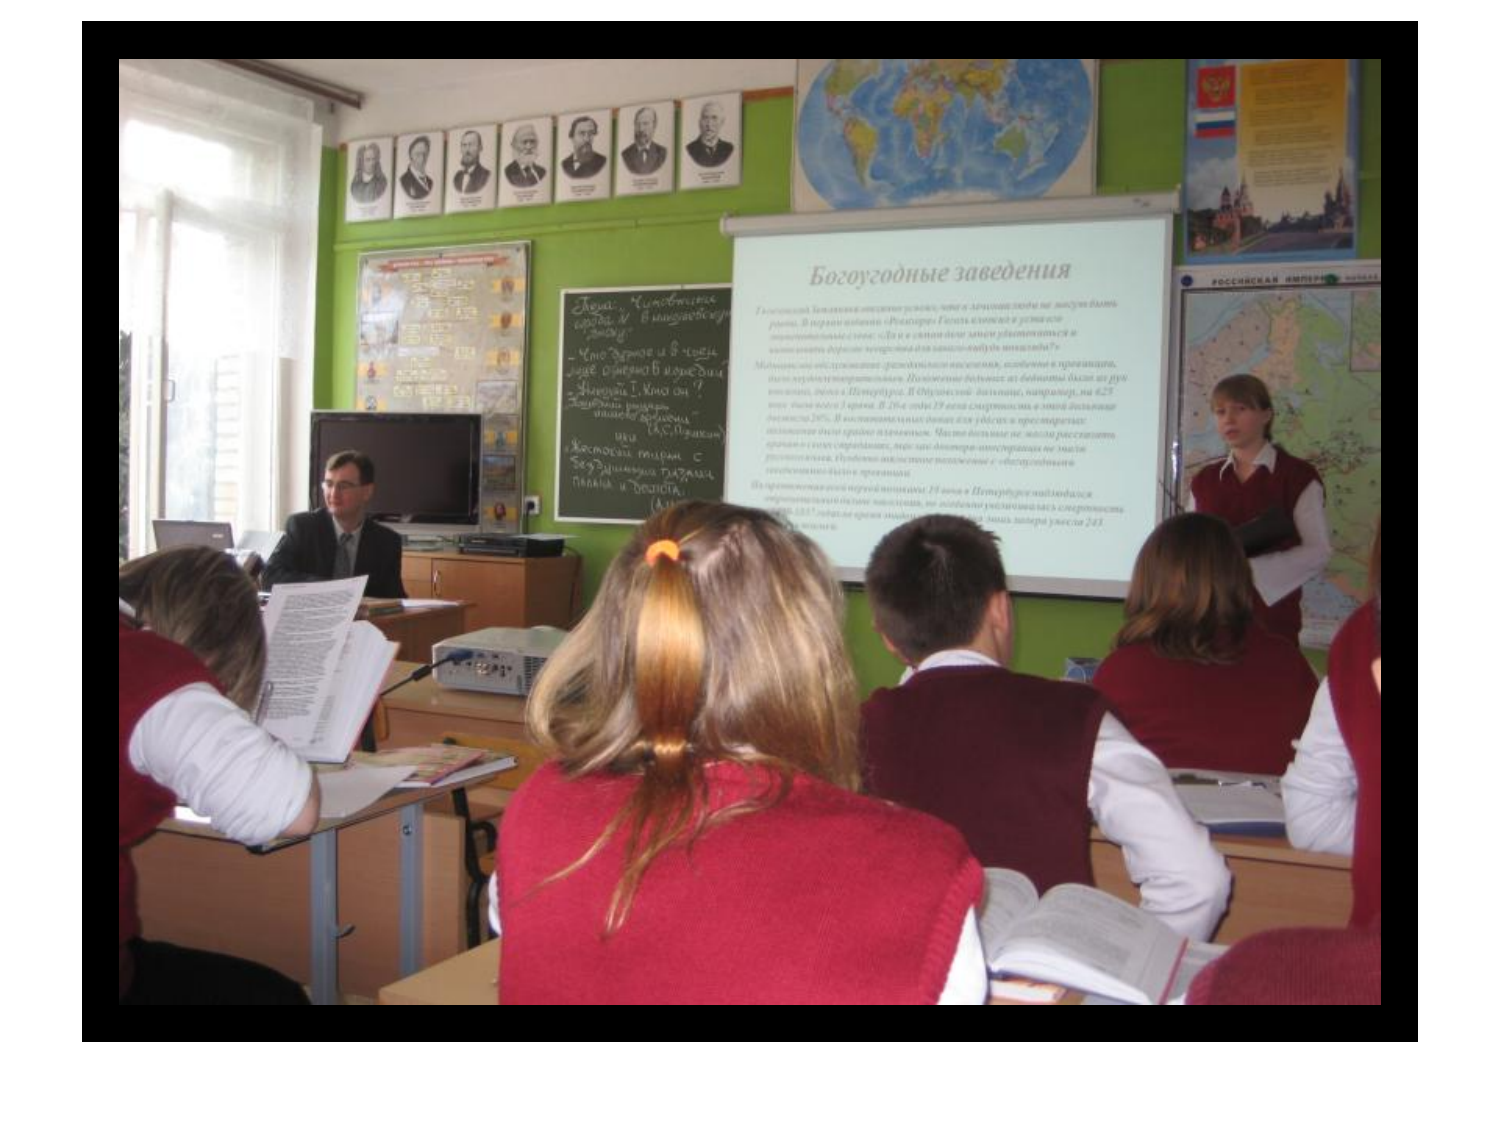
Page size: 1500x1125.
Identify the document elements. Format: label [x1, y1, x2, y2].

list [118, 58, 1382, 1006]
